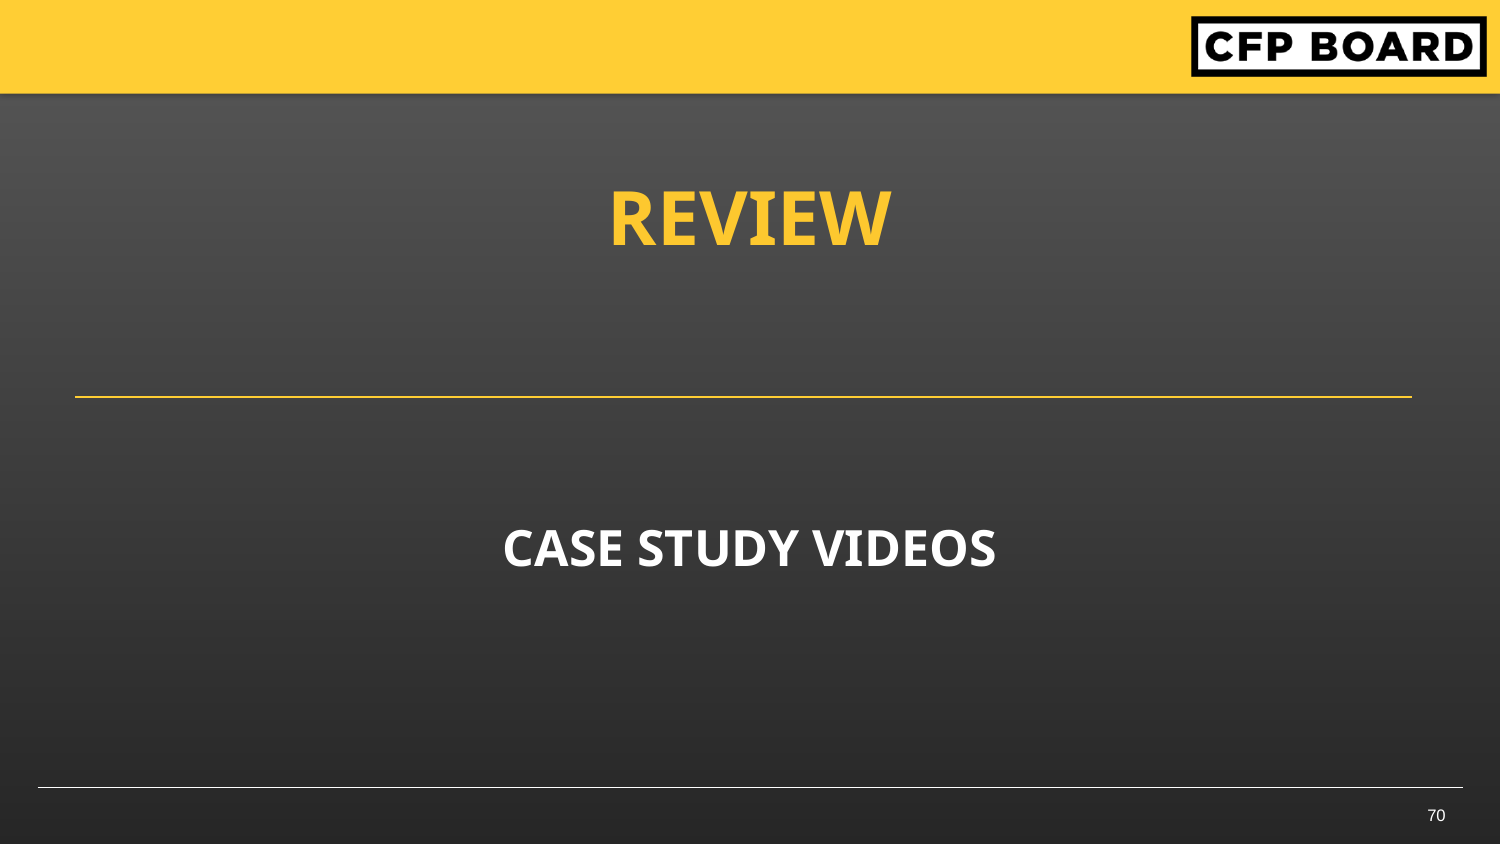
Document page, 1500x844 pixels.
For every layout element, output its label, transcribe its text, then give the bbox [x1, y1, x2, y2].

list Review [0, 162, 1500, 322]
title Case study videos [0, 471, 1500, 622]
picture [1187, 12, 1491, 81]
slide_number 70 [1412, 796, 1500, 842]
